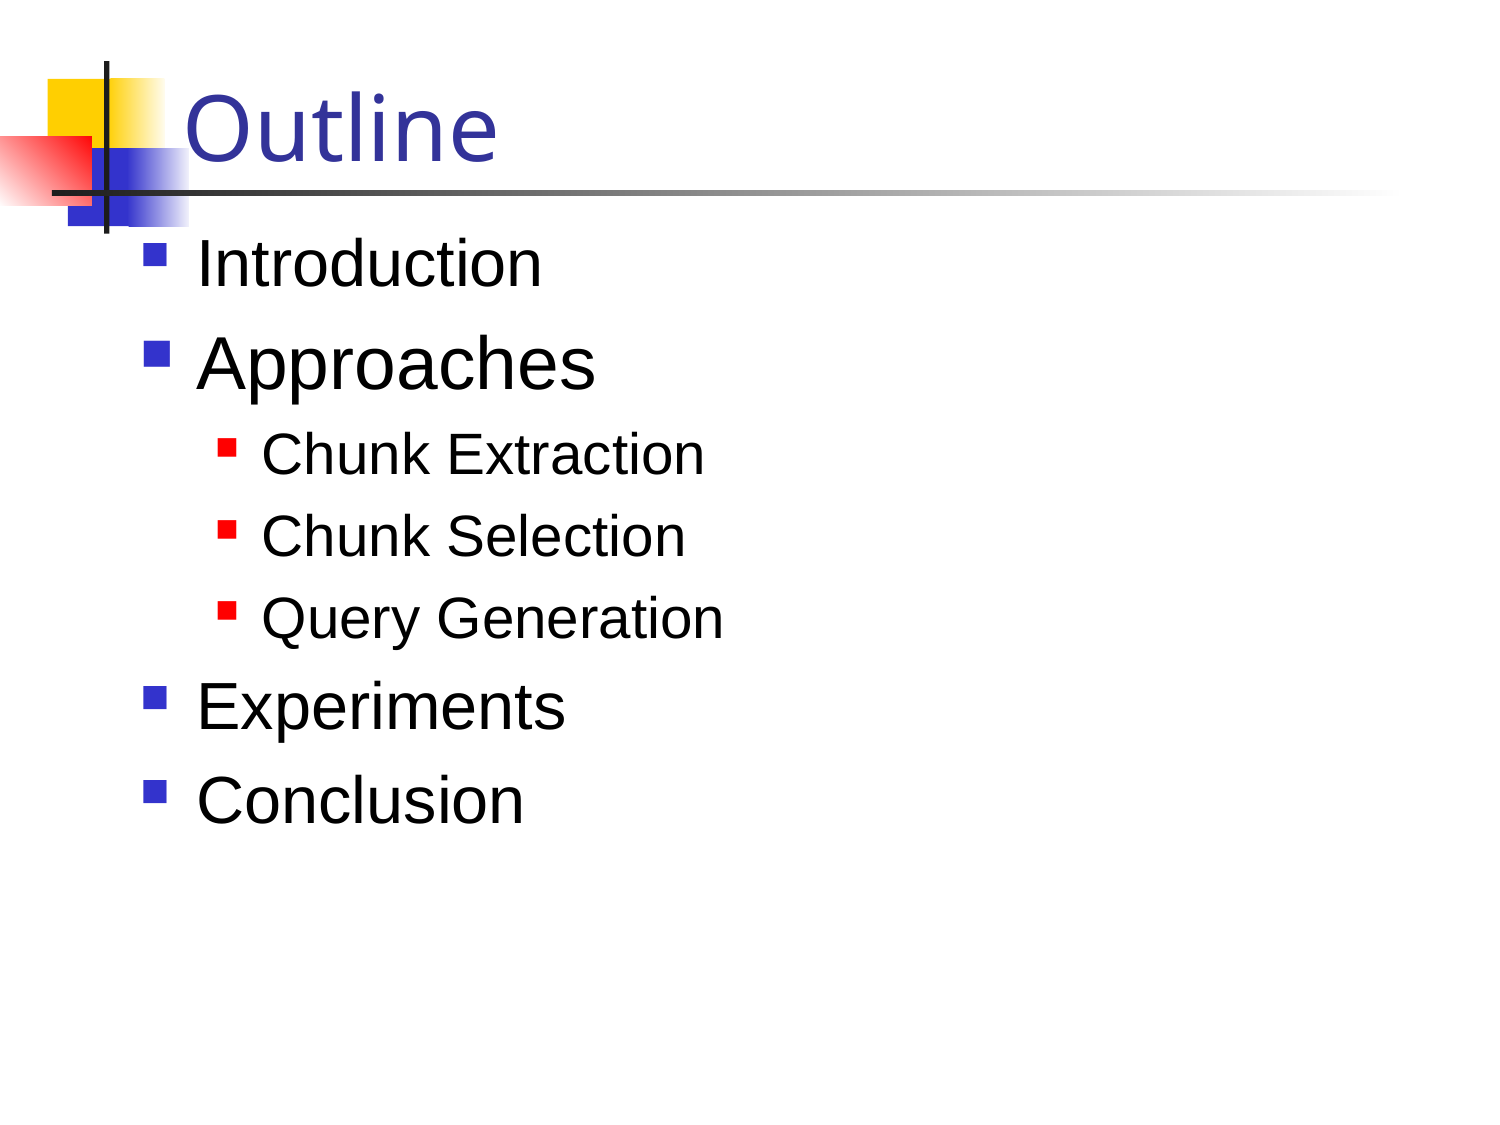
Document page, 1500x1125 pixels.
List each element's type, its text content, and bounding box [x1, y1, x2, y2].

list Introduction Approaches Chunk Extraction Chunk Selection Query Generation Experiments Conclusion [125, 212, 1400, 1013]
title Outline [167, 0, 1447, 188]
